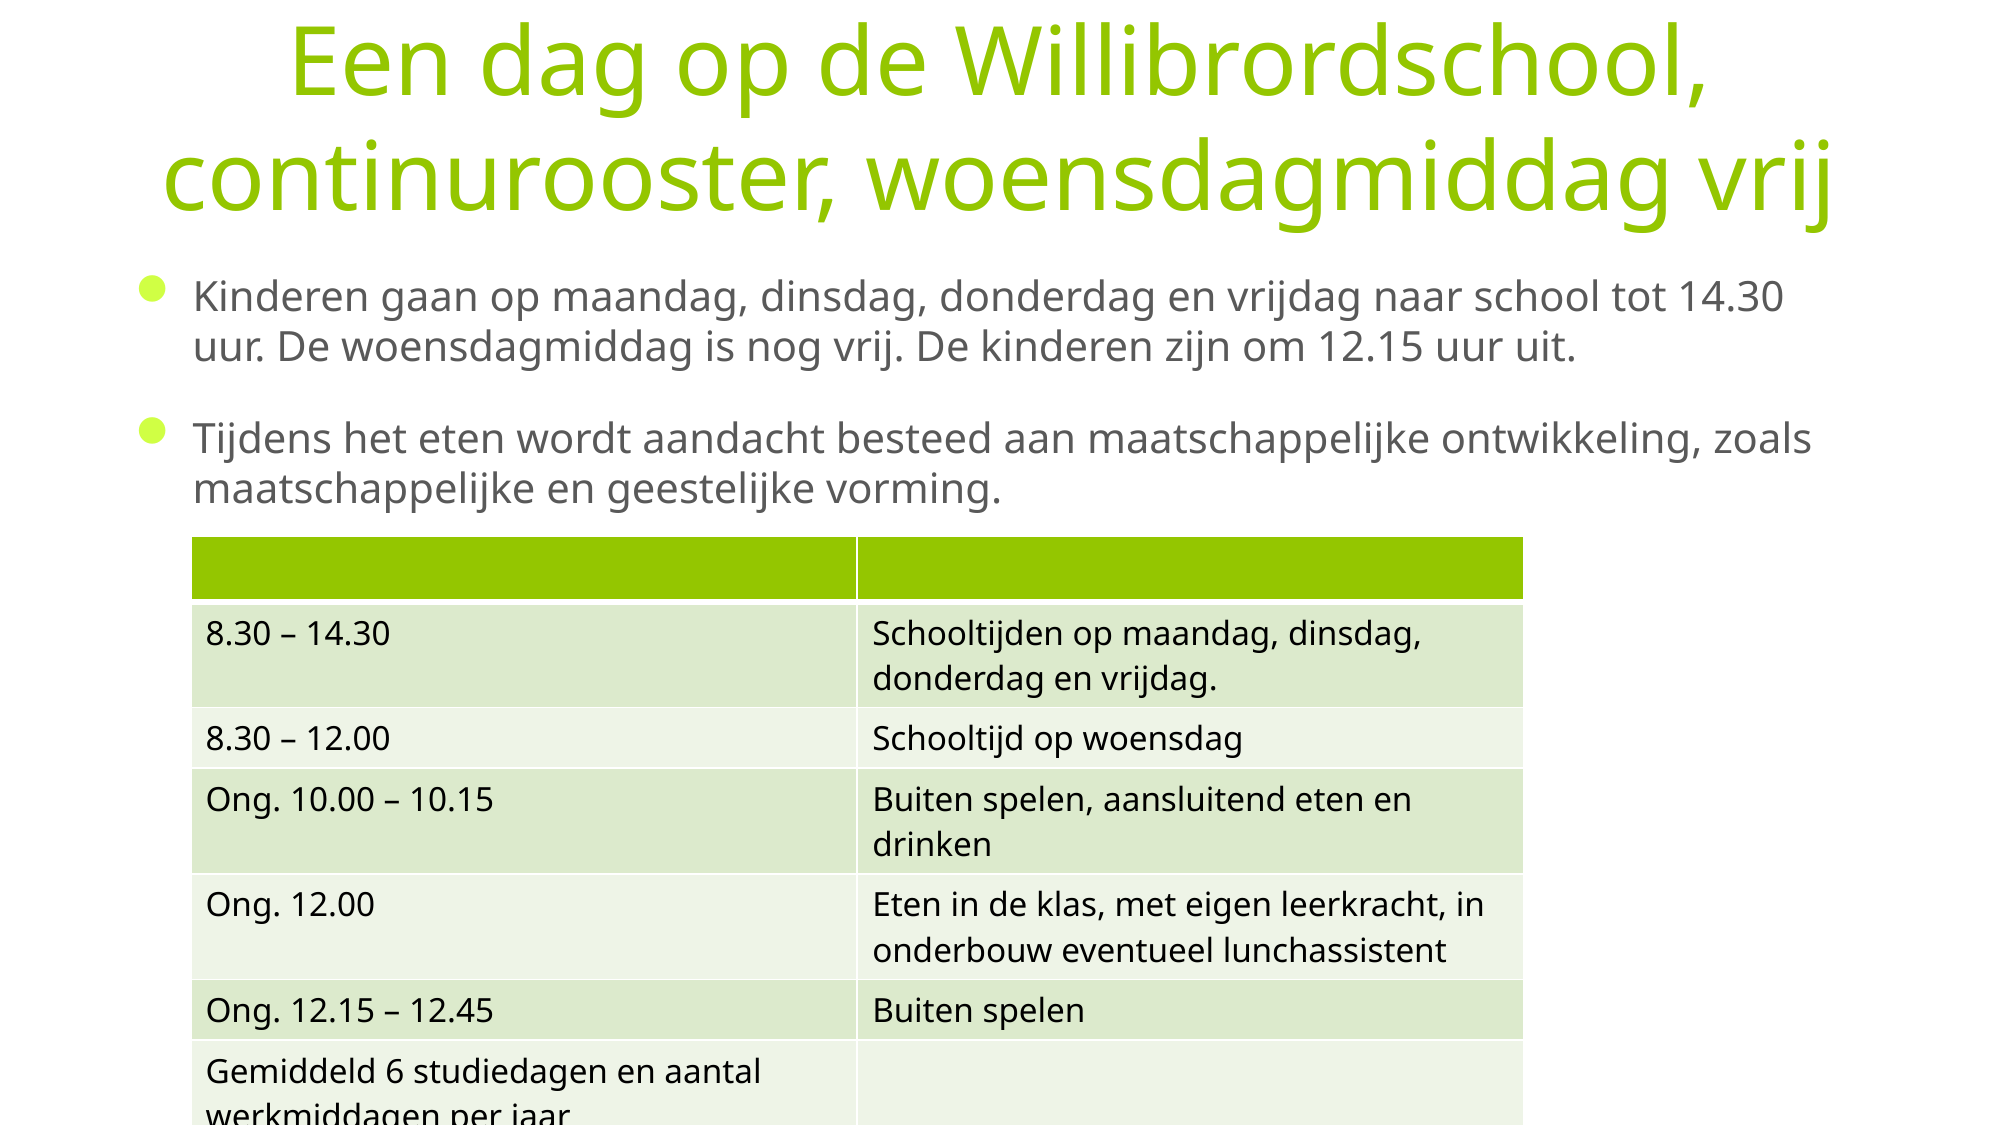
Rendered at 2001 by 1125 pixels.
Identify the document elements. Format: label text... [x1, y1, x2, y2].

table_cell Schooltijden op maandag, dinsdag, donderdag en vrijdag. [858, 605, 1523, 707]
table_cell 8.30 – 14.30 [192, 605, 856, 707]
table_header [858, 537, 1523, 599]
table_cell [858, 1041, 1523, 1125]
table_cell Schooltijd op woensdag [858, 708, 1523, 767]
title Een dag op de Willibrordschool, continurooster, woensdagmiddag vrij [120, 17, 1880, 237]
table_cell Ong. 12.00 [192, 875, 856, 979]
list Kinderen gaan op maandag, dinsdag, donderdag en vrijdag naar school tot 14.30 uur. De woensdagmiddag is nog vrij. De kinderen zijn om 12.15 uur uit. Tijdens het eten wordt aandacht besteed aan maatschappelijke ontwikkeling, zoals maatschappelijke en geestelijke vorming. [120, 262, 1880, 975]
table_cell Eten in de klas, met eigen leerkracht, in onderbouw eventueel lunchassistent [858, 875, 1523, 979]
table_cell Buiten spelen, aansluitend eten en drinken [858, 769, 1523, 873]
table_cell Gemiddeld 6 studiedagen en aantal werkmiddagen per jaar [192, 1041, 856, 1125]
table_cell Buiten spelen [858, 980, 1523, 1039]
table_header [192, 537, 856, 599]
table_cell Ong. 10.00 – 10.15 [192, 769, 856, 873]
table_cell 8.30 – 12.00 [192, 708, 856, 767]
table_cell Ong. 12.15 – 12.45 [192, 980, 856, 1039]
